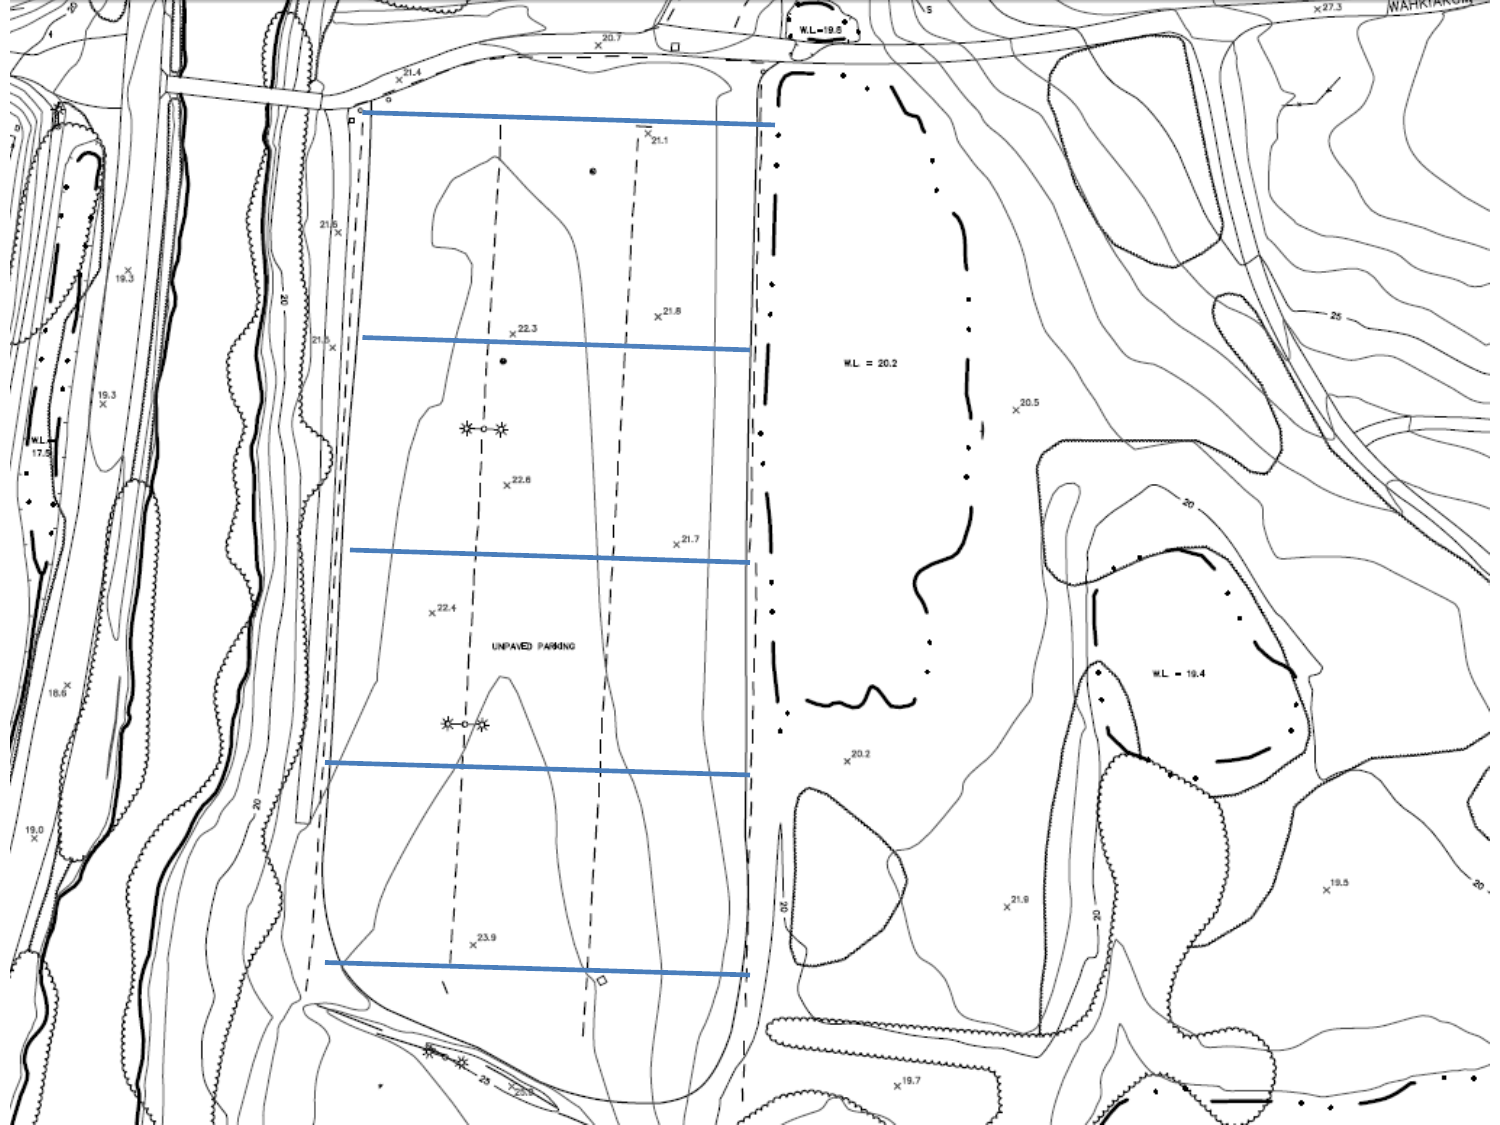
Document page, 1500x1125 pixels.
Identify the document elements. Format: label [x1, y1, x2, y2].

text_box [324, 962, 751, 976]
text_box [362, 112, 776, 126]
text_box [324, 762, 751, 776]
picture [10, 0, 1490, 1125]
text_box [349, 549, 751, 563]
text_box [362, 337, 751, 351]
